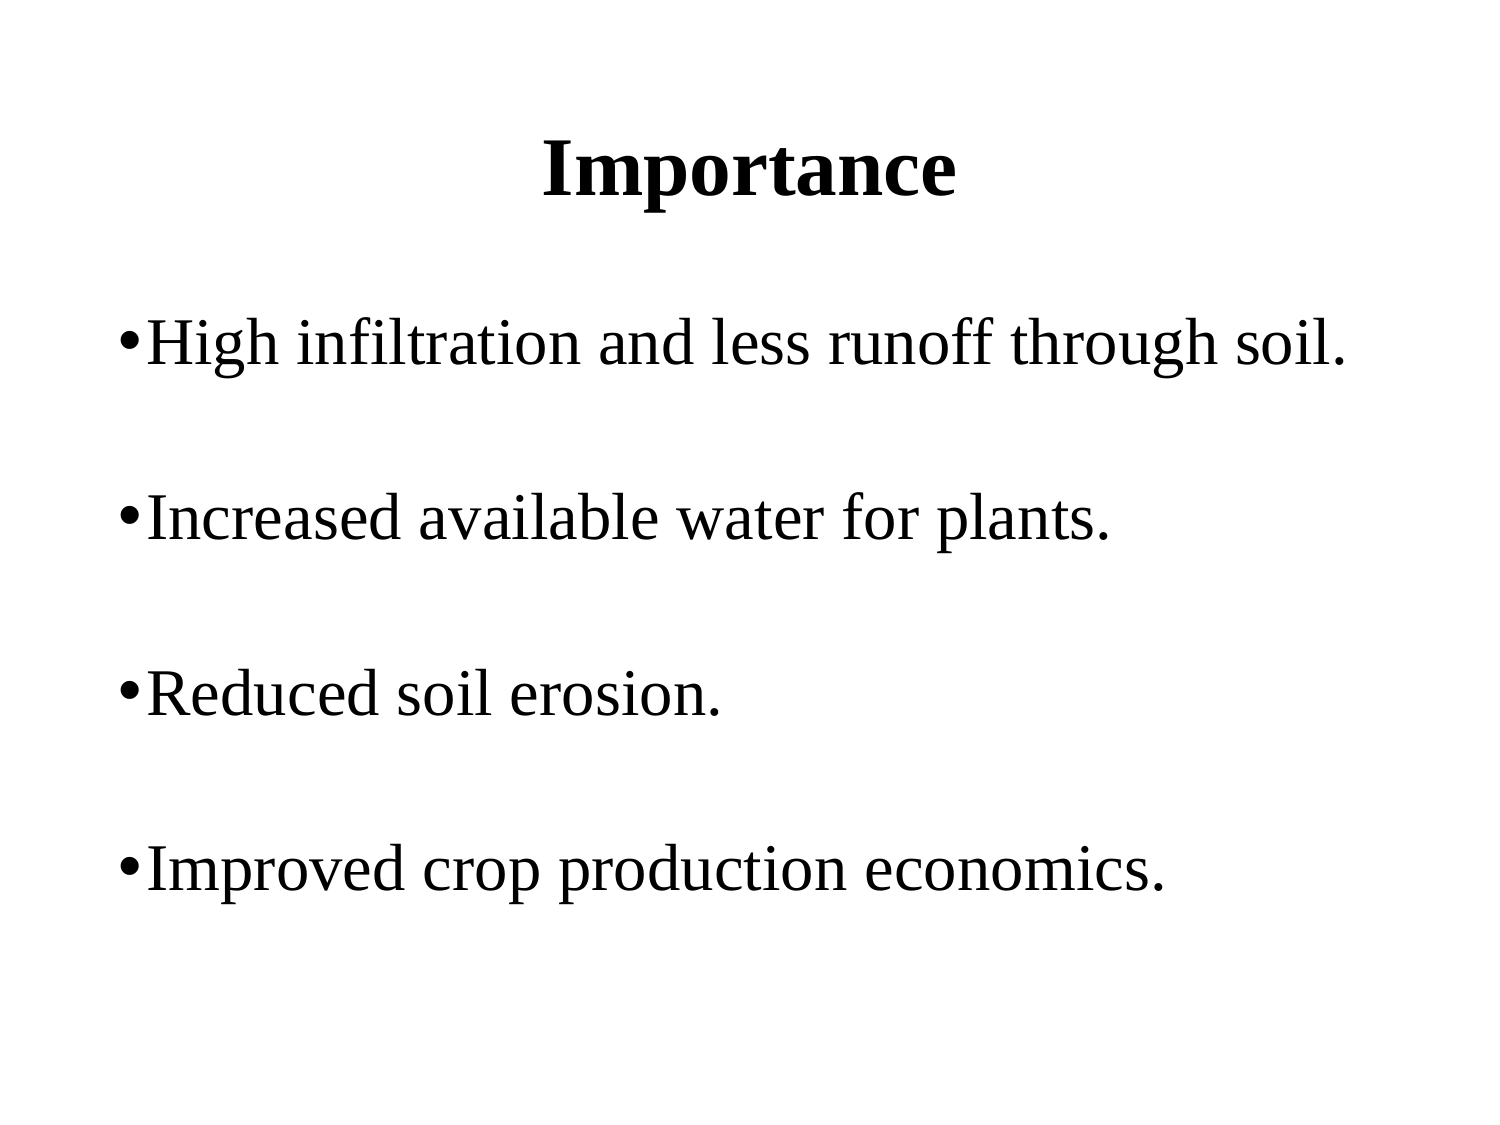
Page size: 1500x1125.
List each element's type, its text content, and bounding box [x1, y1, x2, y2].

title Importance [103, 59, 1397, 278]
list High infiltration and less runoff through soil. Increased available water for plants. Reduced soil erosion. Improved crop production economics. [103, 299, 1397, 1014]
